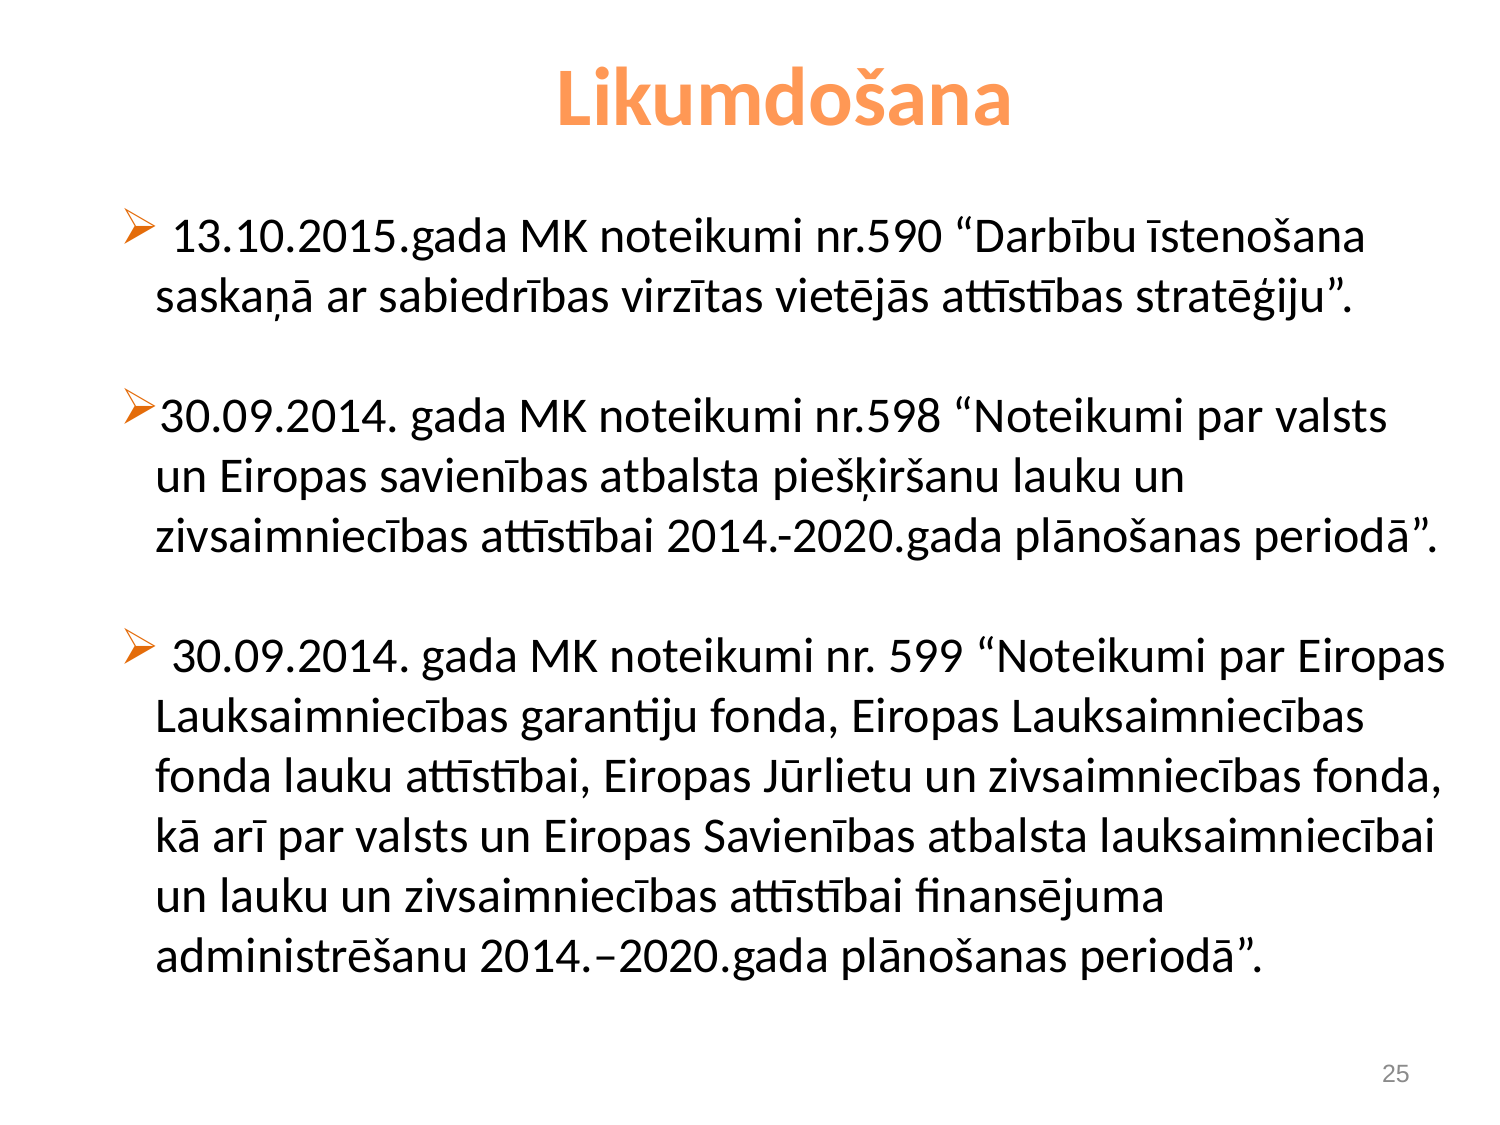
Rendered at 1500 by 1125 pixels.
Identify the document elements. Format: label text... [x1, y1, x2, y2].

text_box Likumdošana 13.10.2015.gada MK noteikumi nr.590 “Darbību īstenošana saskaņā ar sabiedrības virzītas vietējās attīstības stratēģiju”. 30.09.2014. gada MK noteikumi nr.598 “Noteikumi par valsts un Eiropas savienības atbalsta piešķiršanu lauku un zivsaimniecības attīstībai 2014.-2020.gada plānošanas periodā”. 30.09.2014. gada MK noteikumi nr. 599 “Noteikumi par Eiropas Lauksaimniecības garantiju fonda, Eiropas Lauksaimniecības fonda lauku attīstībai, Eiropas Jūrlietu un zivsaimniecības fonda, kā arī par valsts un Eiropas Savienības atbalsta lauksaimniecībai un lauku un zivsaimniecības attīstībai finansējuma administrēšanu 2014.–2020.gada plānošanas periodā”. [105, 35, 1465, 990]
slide_number 25 [1074, 1042, 1425, 1103]
